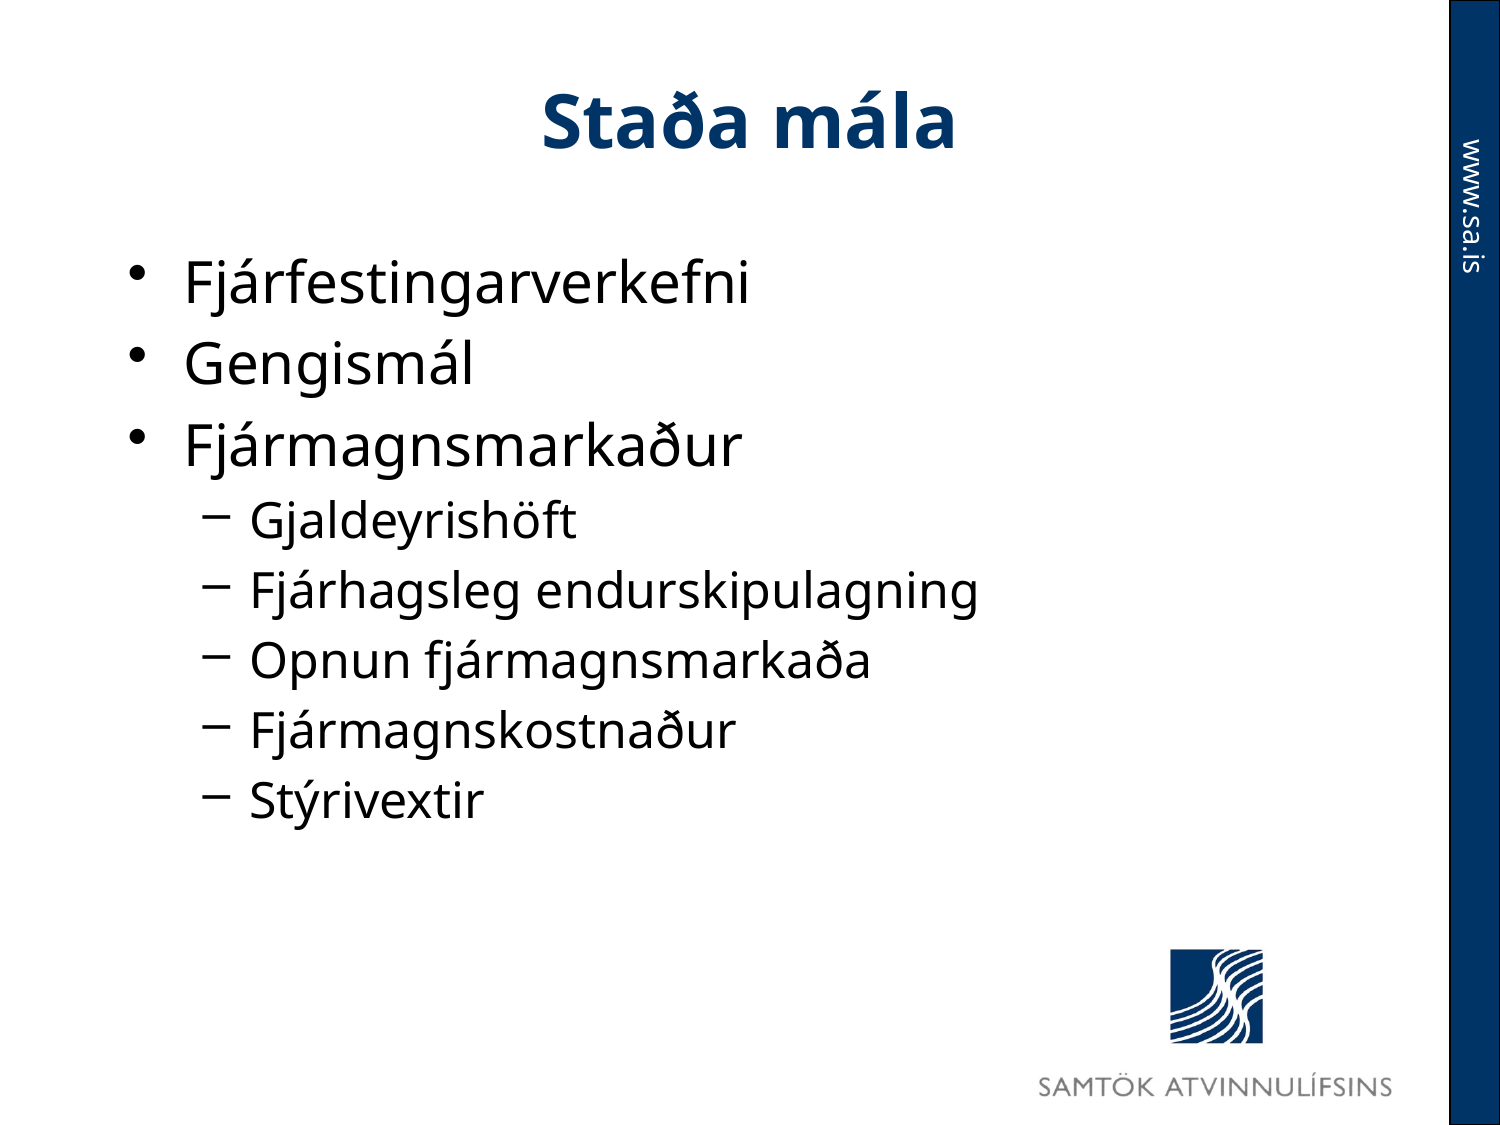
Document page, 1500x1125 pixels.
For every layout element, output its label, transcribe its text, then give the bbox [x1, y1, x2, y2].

picture [1037, 949, 1394, 1097]
title Staða mála [112, 24, 1388, 213]
list Fjárfestingarverkefni Gengismál Fjármagnsmarkaður Gjaldeyrishöft Fjárhagsleg endurskipulagning Opnun fjármagnsmarkaða Fjármagnskostnaður Stýrivextir [112, 237, 1388, 913]
